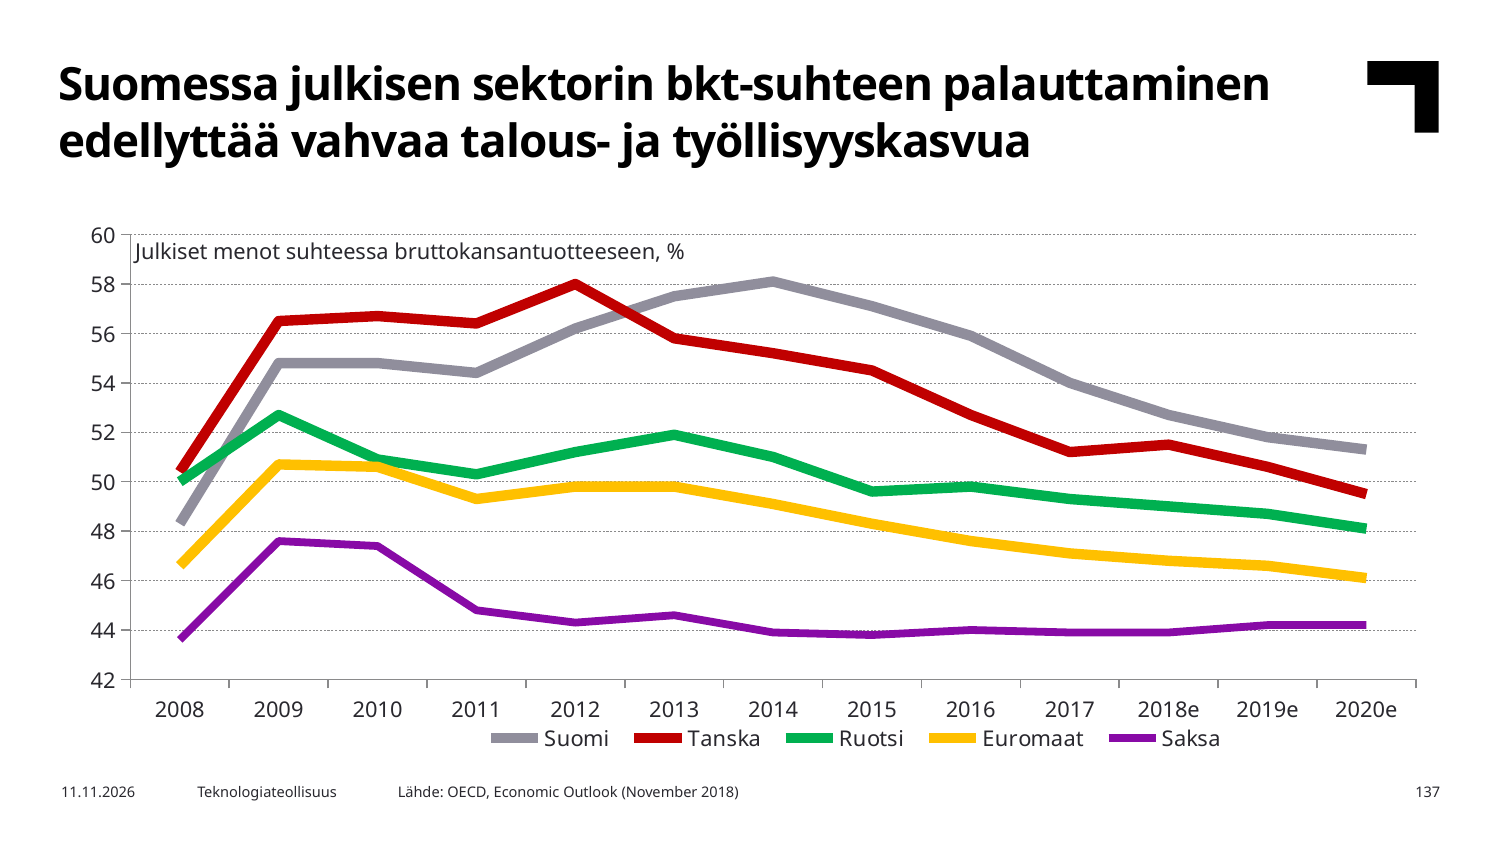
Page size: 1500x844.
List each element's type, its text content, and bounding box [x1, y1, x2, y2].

slide_number 137 [1313, 775, 1456, 803]
chart [62, 219, 1440, 763]
list Suomessa julkisen sektorin bkt-suhteen palauttaminen edellyttää vahvaa talous- ja työllisyyskasvua [41, 46, 1378, 153]
list Lähde: OECD, Economic Outlook (November 2018) [382, 775, 871, 803]
footer Teknologiateollisuus [182, 775, 382, 803]
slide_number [46, 775, 182, 803]
